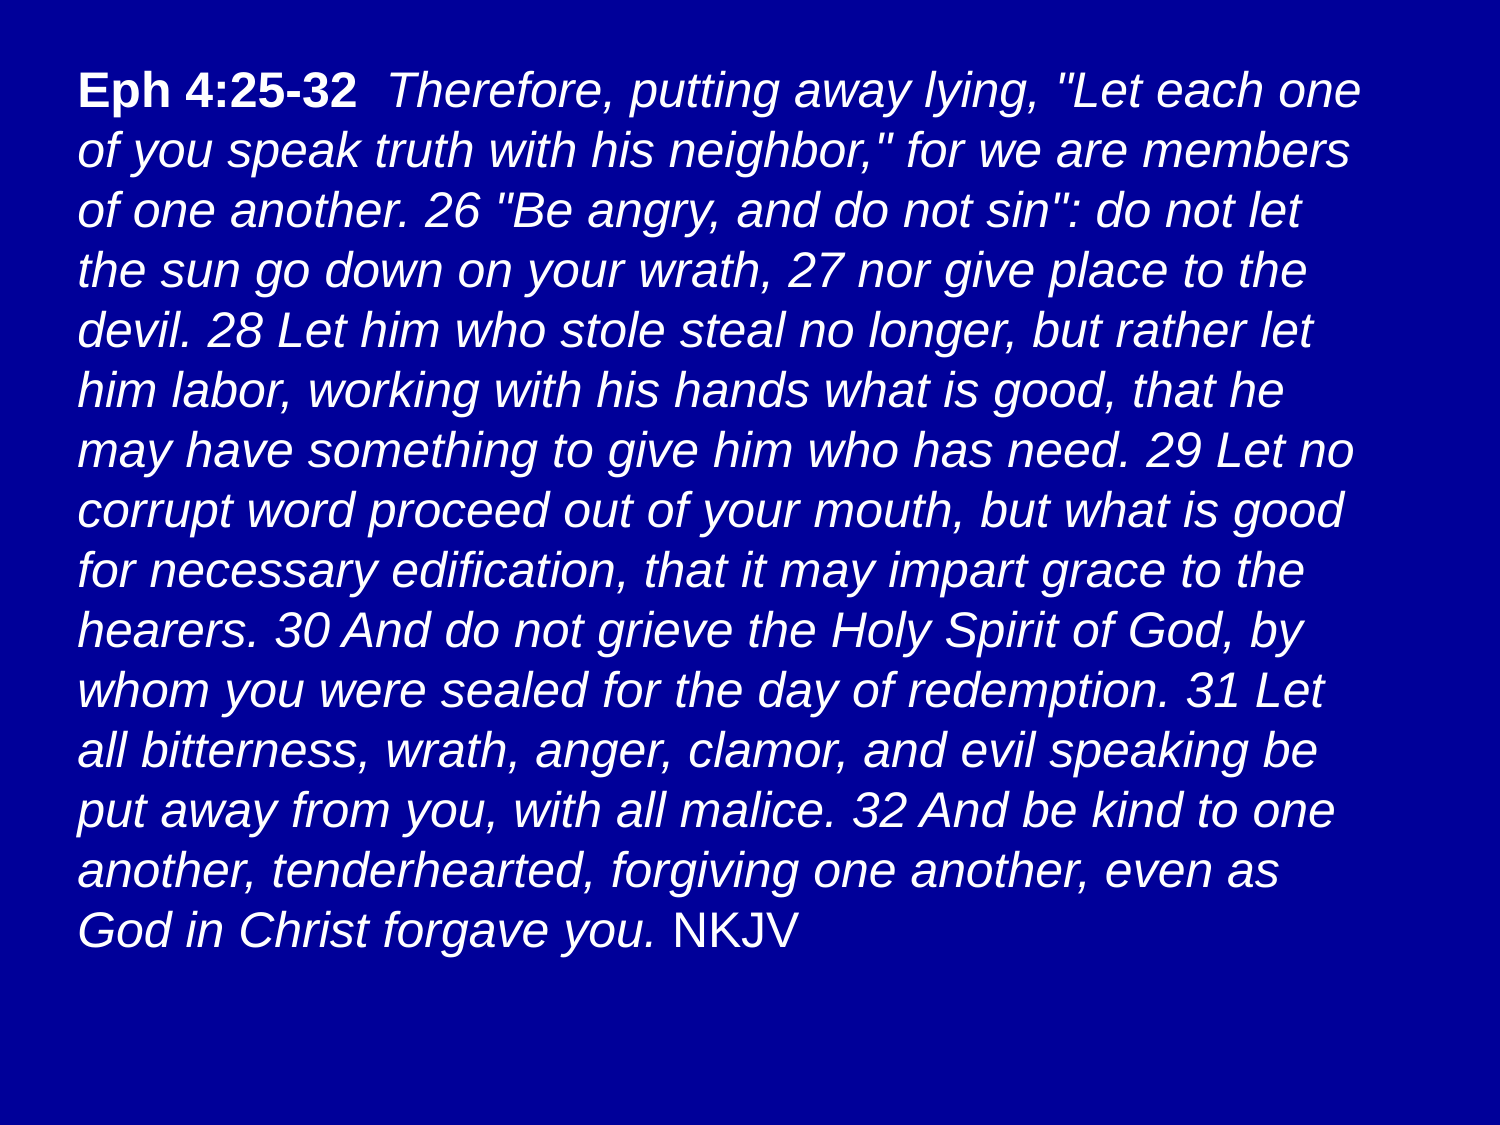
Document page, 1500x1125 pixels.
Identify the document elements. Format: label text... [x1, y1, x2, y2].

text_box Eph 4:25-32 Therefore, putting away lying, "Let each one of you speak truth with his neighbor," for we are members of one another. 26 "Be angry, and do not sin": do not let the sun go down on your wrath, 27 nor give place to the devil. 28 Let him who stole steal no longer, but rather let him labor, working with his hands what is good, that he may have something to give him who has need. 29 Let no corrupt word proceed out of your mouth, but what is good for necessary edification, that it may impart grace to the hearers. 30 And do not grieve the Holy Spirit of God, by whom you were sealed for the day of redemption. 31 Let all bitterness, wrath, anger, clamor, and evil speaking be put away from you, with all malice. 32 And be kind to one another, tenderhearted, forgiving one another, even as God in Christ forgave you. NKJV [62, 49, 1388, 965]
